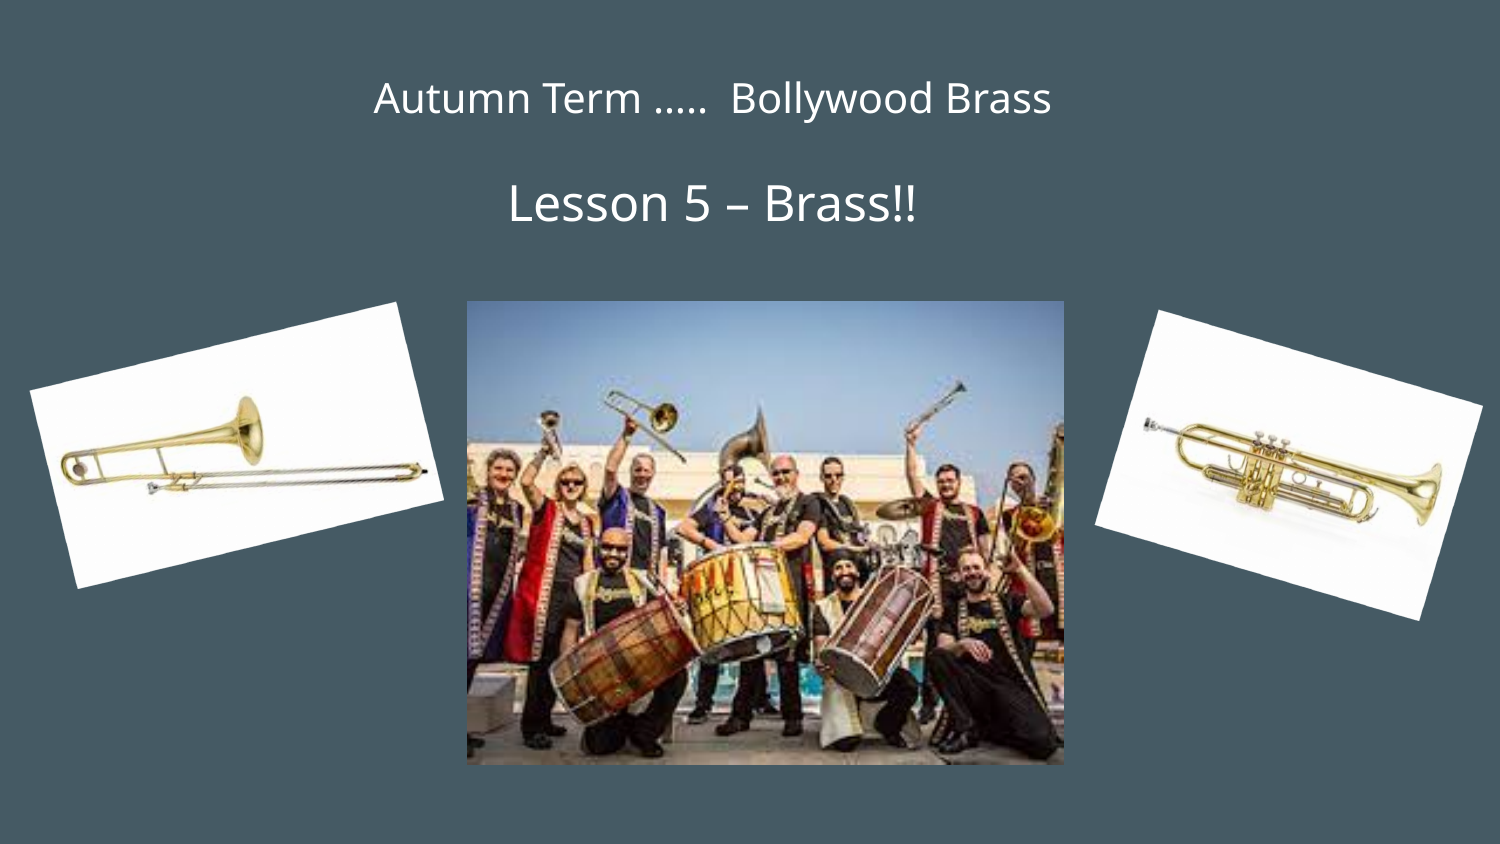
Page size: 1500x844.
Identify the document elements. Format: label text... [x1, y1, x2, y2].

picture [30, 302, 443, 588]
picture [1095, 310, 1482, 620]
picture [466, 301, 1064, 765]
text_box Autumn Term ….. Bollywood Brass Lesson 5 – Brass!! [44, 64, 1381, 240]
